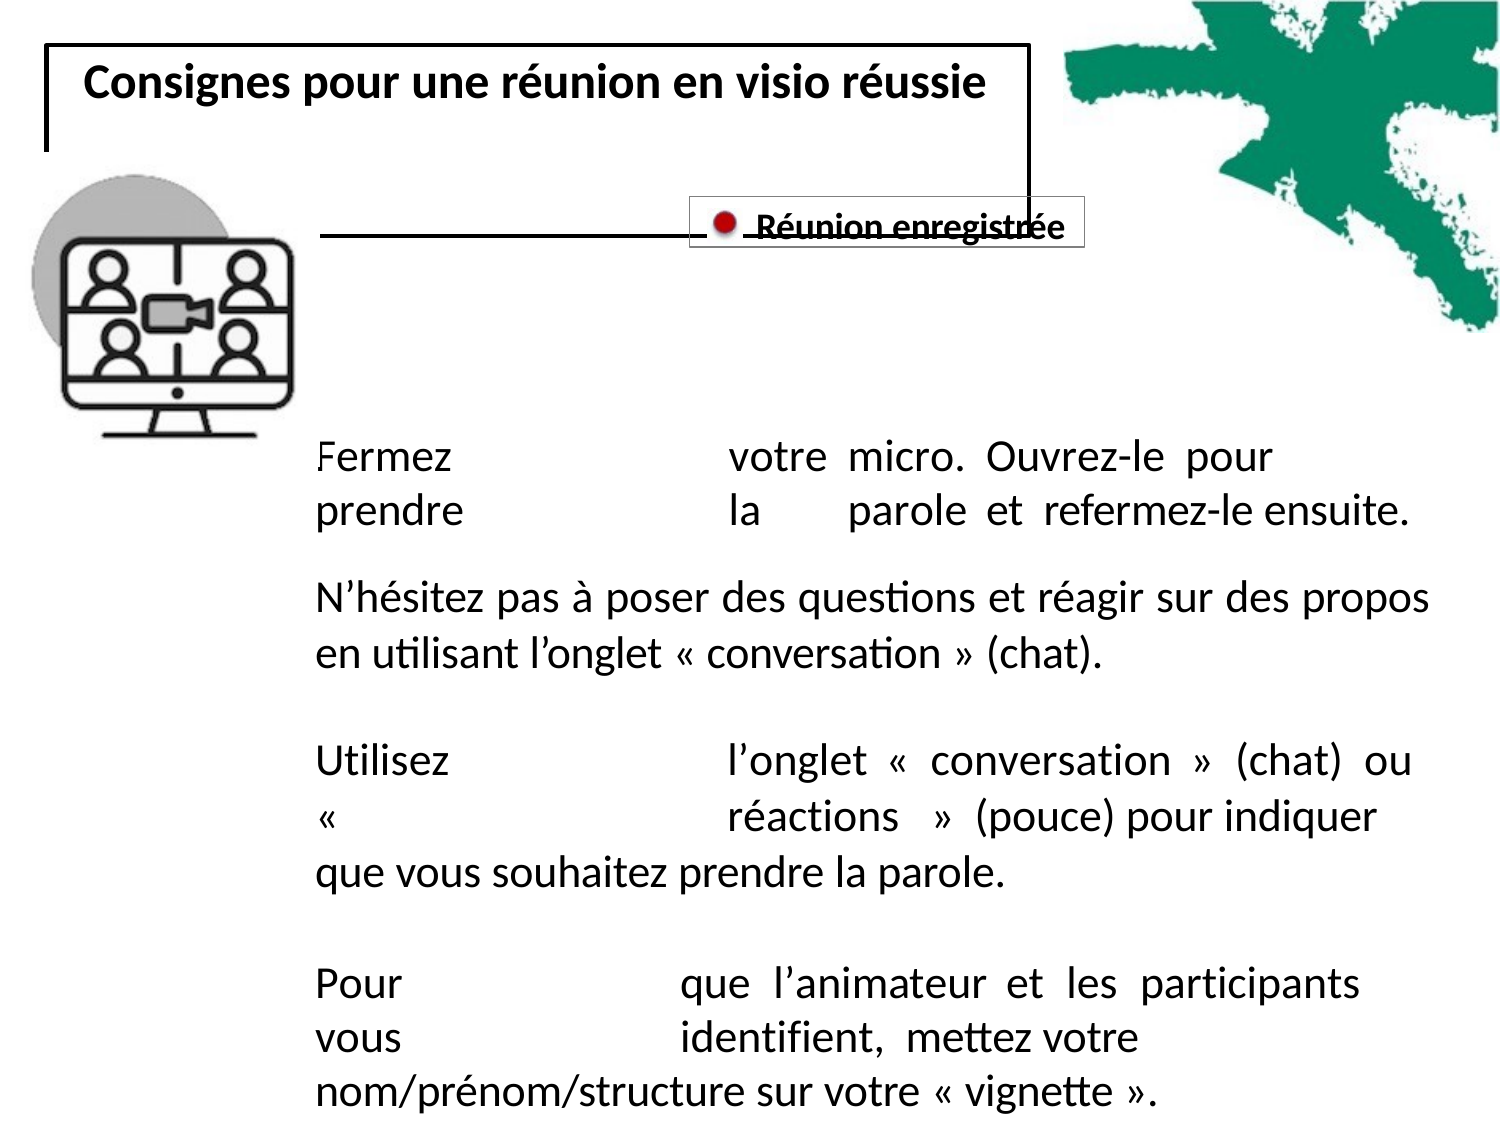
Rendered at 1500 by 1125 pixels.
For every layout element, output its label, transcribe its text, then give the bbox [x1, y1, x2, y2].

text_box Réunion enregistrée [689, 196, 1085, 247]
picture [1063, 0, 1500, 333]
title Consignes pour une réunion en visio réussie [46, 45, 1030, 237]
picture [16, 152, 320, 467]
list Fermez votre micro. Ouvrez-le pour prendre la parole et refermez-le ensuite. N’hésitez pas à poser des questions et réagir sur des propos en utilisant l’onglet « conversation » (chat). Utilisez l’onglet « conversation » (chat) ou « réactions » (pouce) pour indiquer que vous souhaitez prendre la parole. Pour que l’animateur et les participants vous identifient, mettez votre nom/prénom/structure sur votre « vignette ». [58, 421, 1442, 1116]
picture [707, 208, 743, 244]
